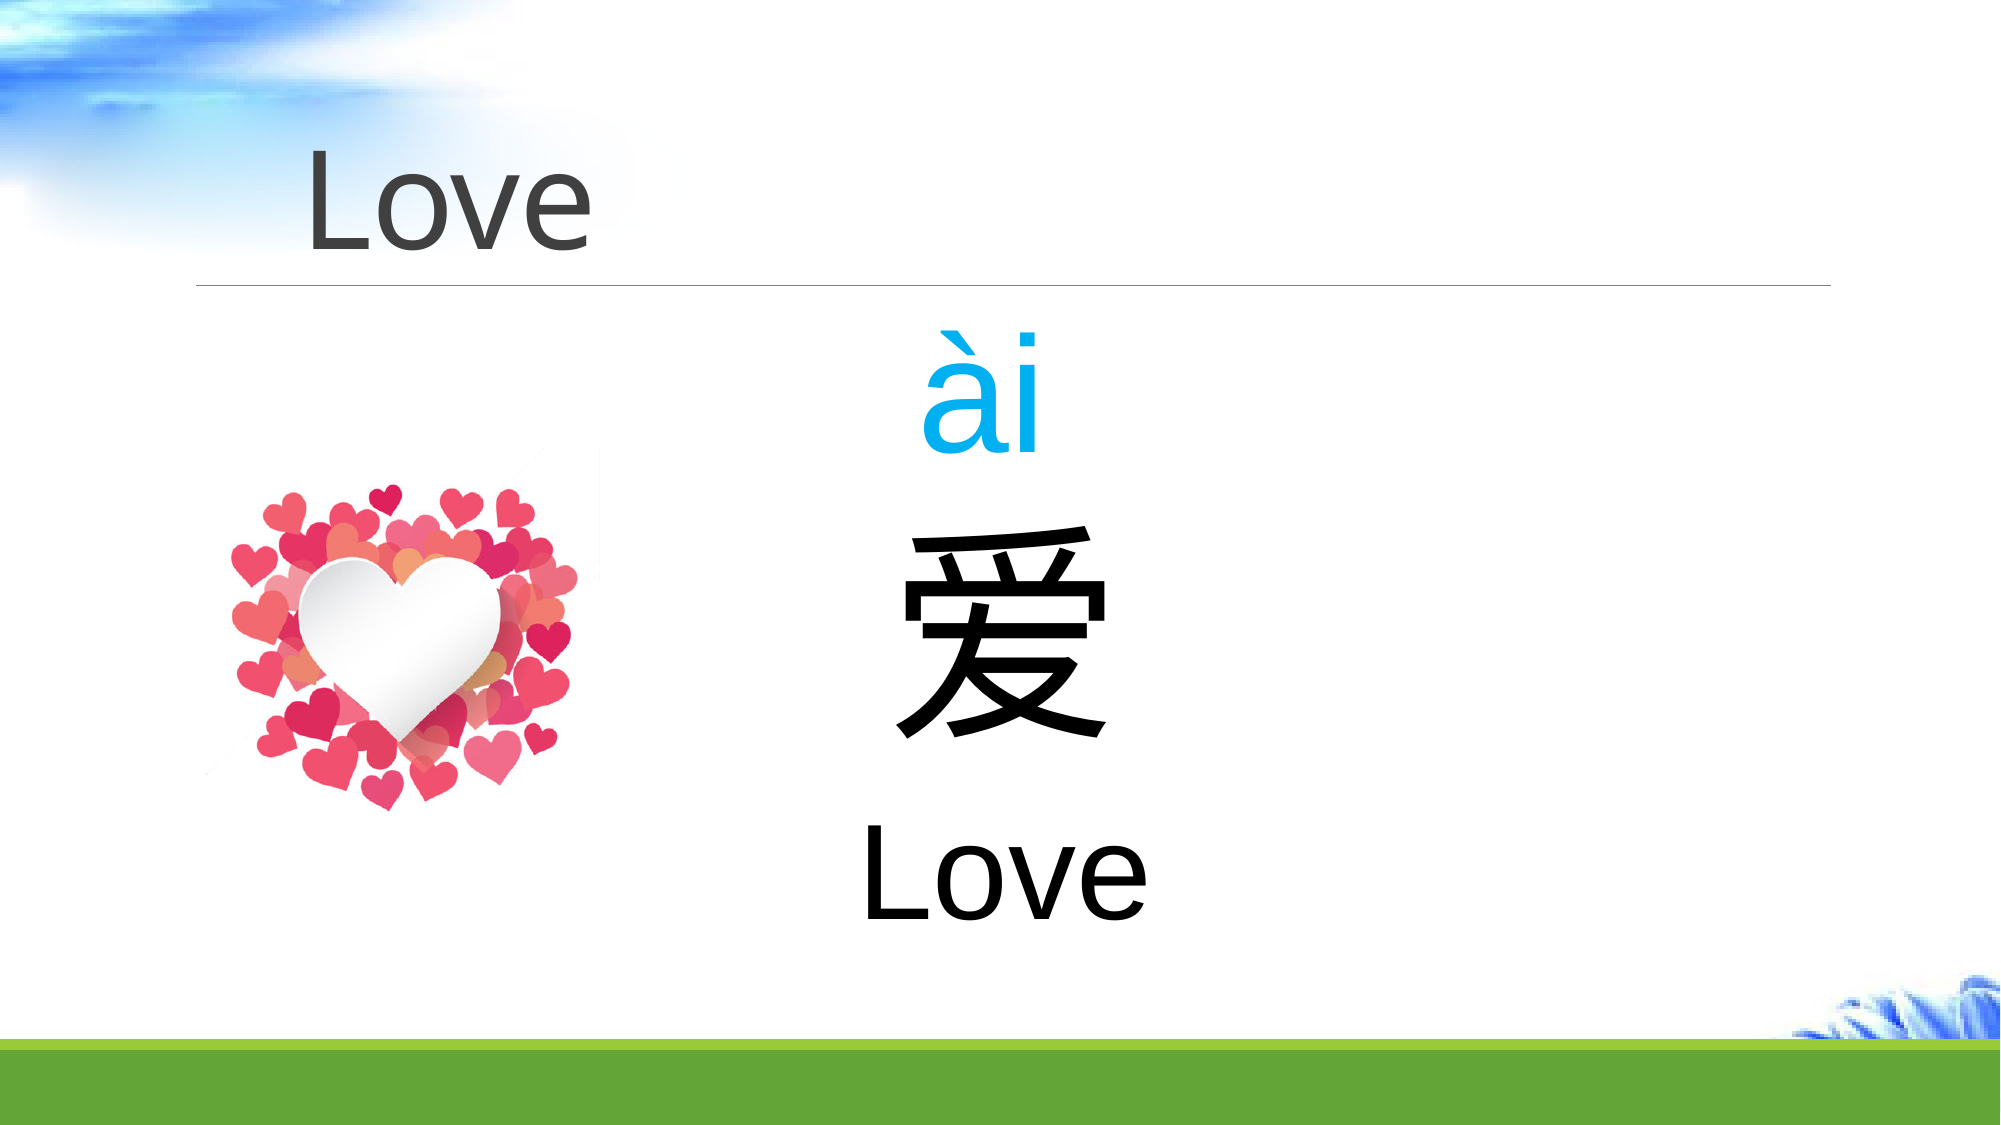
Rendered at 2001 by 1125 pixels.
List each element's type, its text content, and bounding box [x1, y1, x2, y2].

title Love [180, 47, 1830, 285]
list ài 爱 Love [180, 302, 1830, 963]
picture [0, 0, 2001, 1125]
